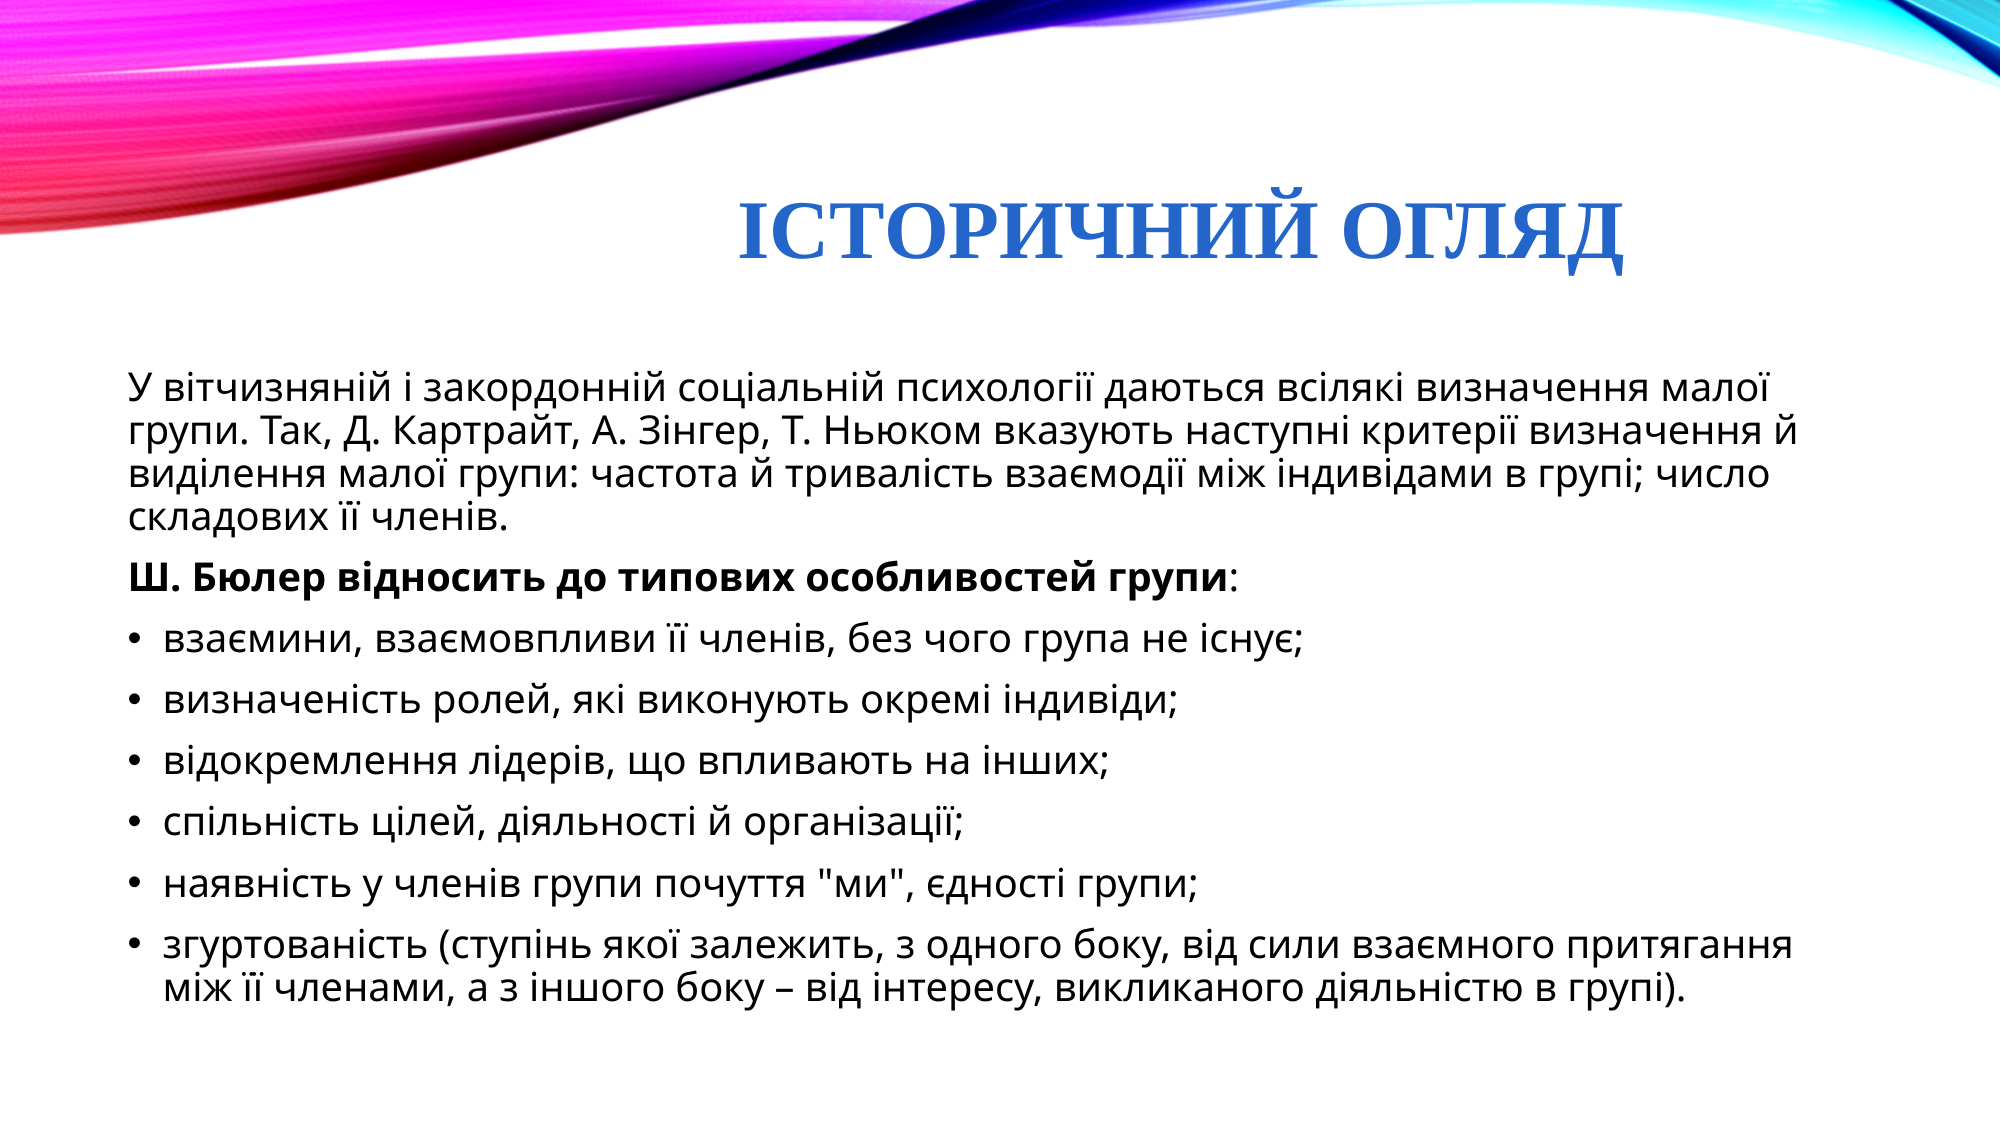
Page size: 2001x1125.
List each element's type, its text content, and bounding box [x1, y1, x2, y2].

list У вітчизняній і закордонній соціальній психології даються всілякі визначення малої групи. Так, Д. Картрайт, А. Зінгер, Т. Ньюком вказують наступні критерії визначення й виділення малої групи: частота й тривалість взаємодії між індивідами в групі; число складових її членів. Ш. Бюлер відносить до типових особливостей групи: взаємини, взаємовпливи її членів, без чого група не існує; визначеність ролей, які виконують окремі індивіди; відокремлення лідерів, що впливають на інших; спільність цілей, діяльності й організації; наявність у членів групи почуття "ми", єдності групи; згуртованість (ступінь якої залежить, з одного боку, від сили взаємного притягання між її членами, а з іншого боку – від інтересу, викликаного діяльністю в групі). [112, 360, 1888, 1021]
picture [1890, 0, 2000, 75]
picture [0, 0, 2000, 237]
picture [1910, 0, 2000, 45]
title ІСТОРИЧНИЙ ОГЛЯД [474, 125, 1888, 338]
